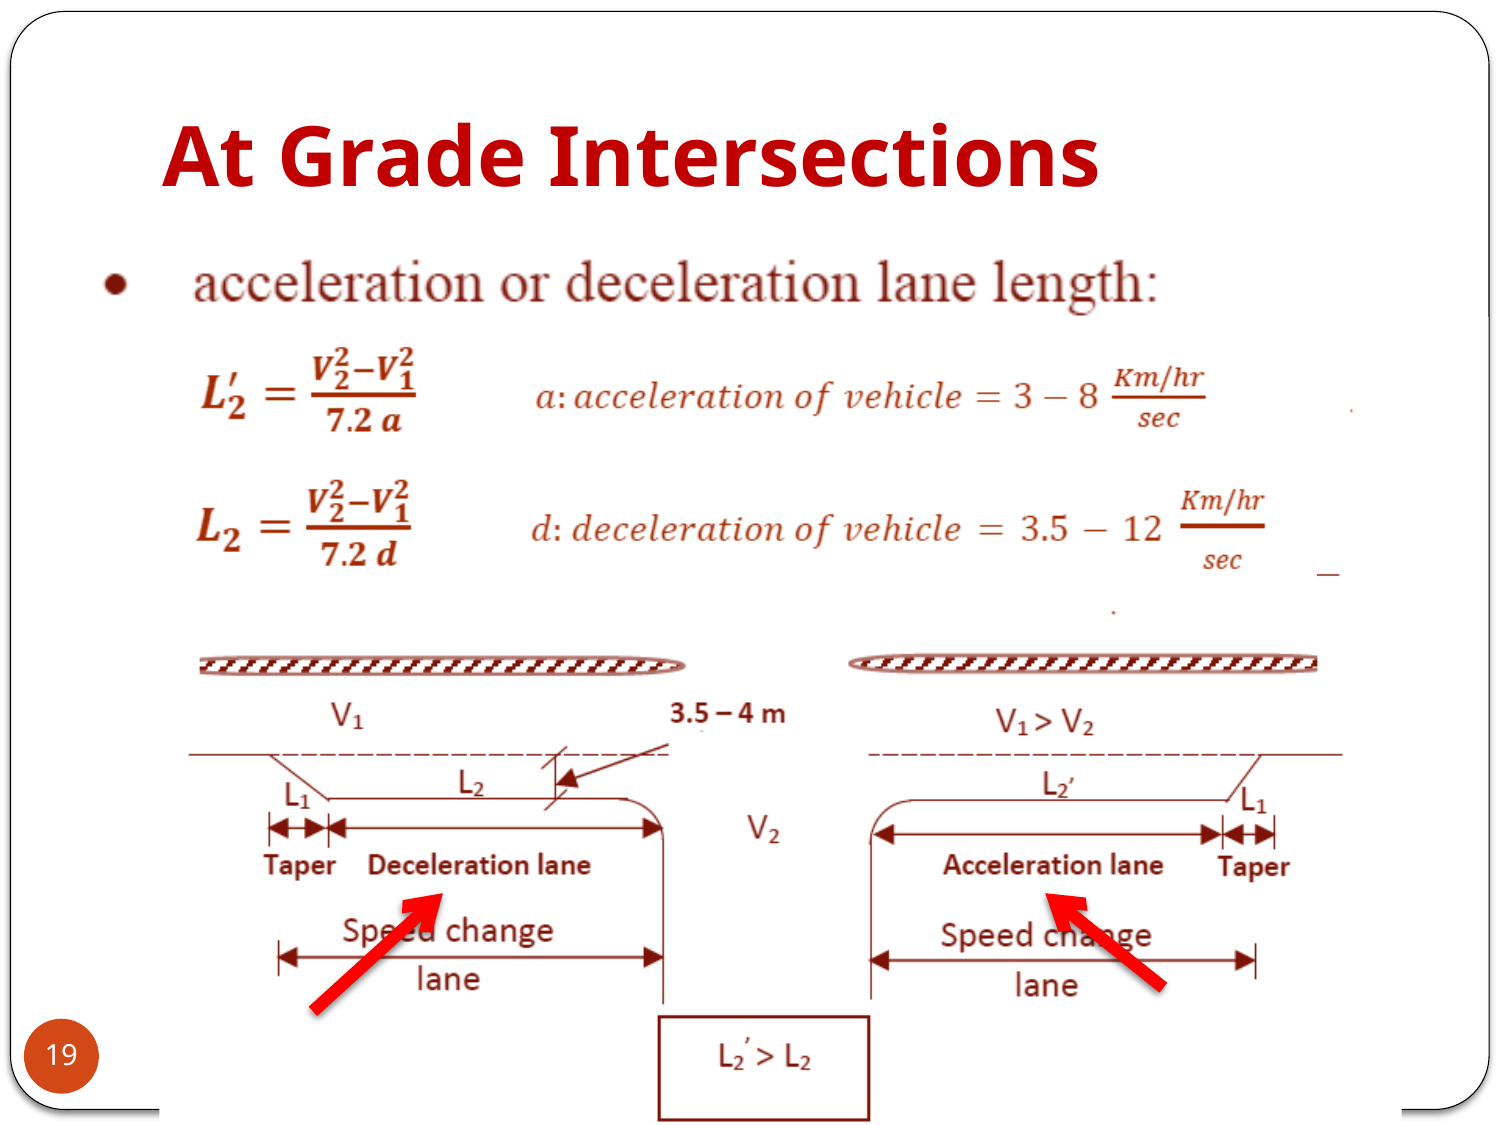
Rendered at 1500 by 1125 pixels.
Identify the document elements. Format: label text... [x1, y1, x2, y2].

title At Grade Intersections [147, 30, 1423, 219]
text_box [312, 892, 444, 1012]
picture [52, 219, 1210, 330]
slide_number 19 [23, 1018, 99, 1094]
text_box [1045, 892, 1164, 988]
picture [116, 334, 1402, 1125]
